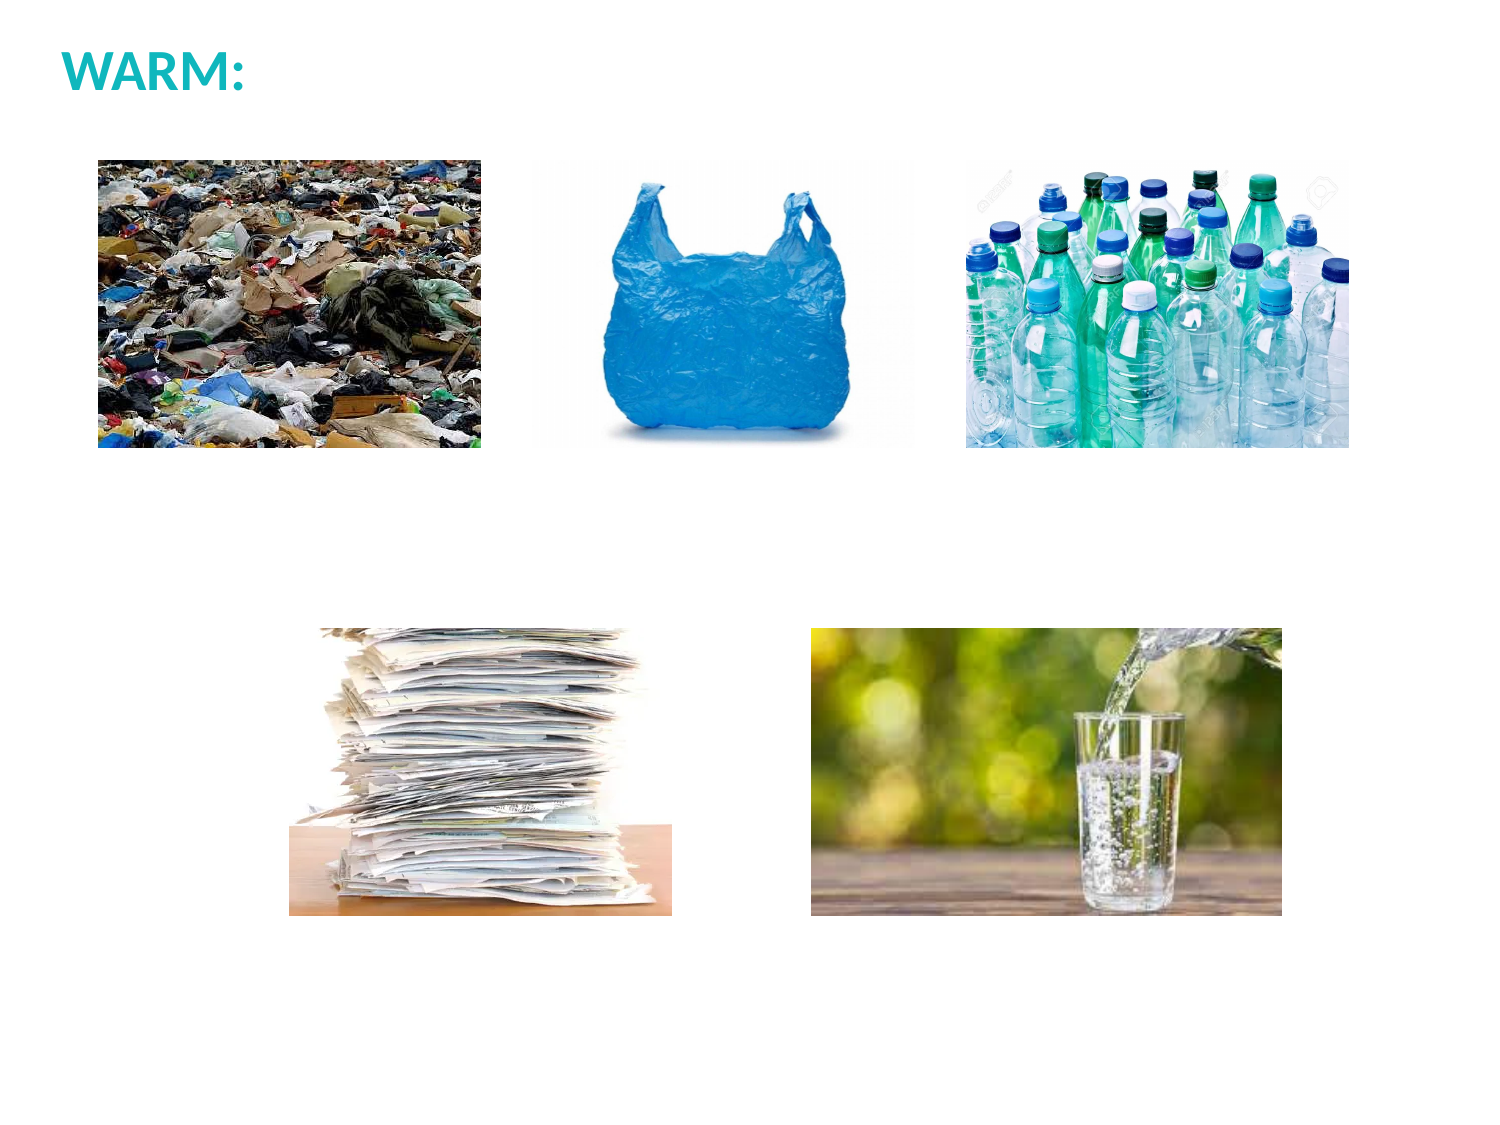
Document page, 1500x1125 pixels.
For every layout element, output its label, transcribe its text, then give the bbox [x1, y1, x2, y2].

picture [532, 160, 915, 448]
picture [98, 160, 481, 448]
picture [289, 628, 672, 916]
picture [966, 160, 1349, 448]
text_box WARM: [46, 24, 360, 110]
picture [811, 628, 1282, 916]
